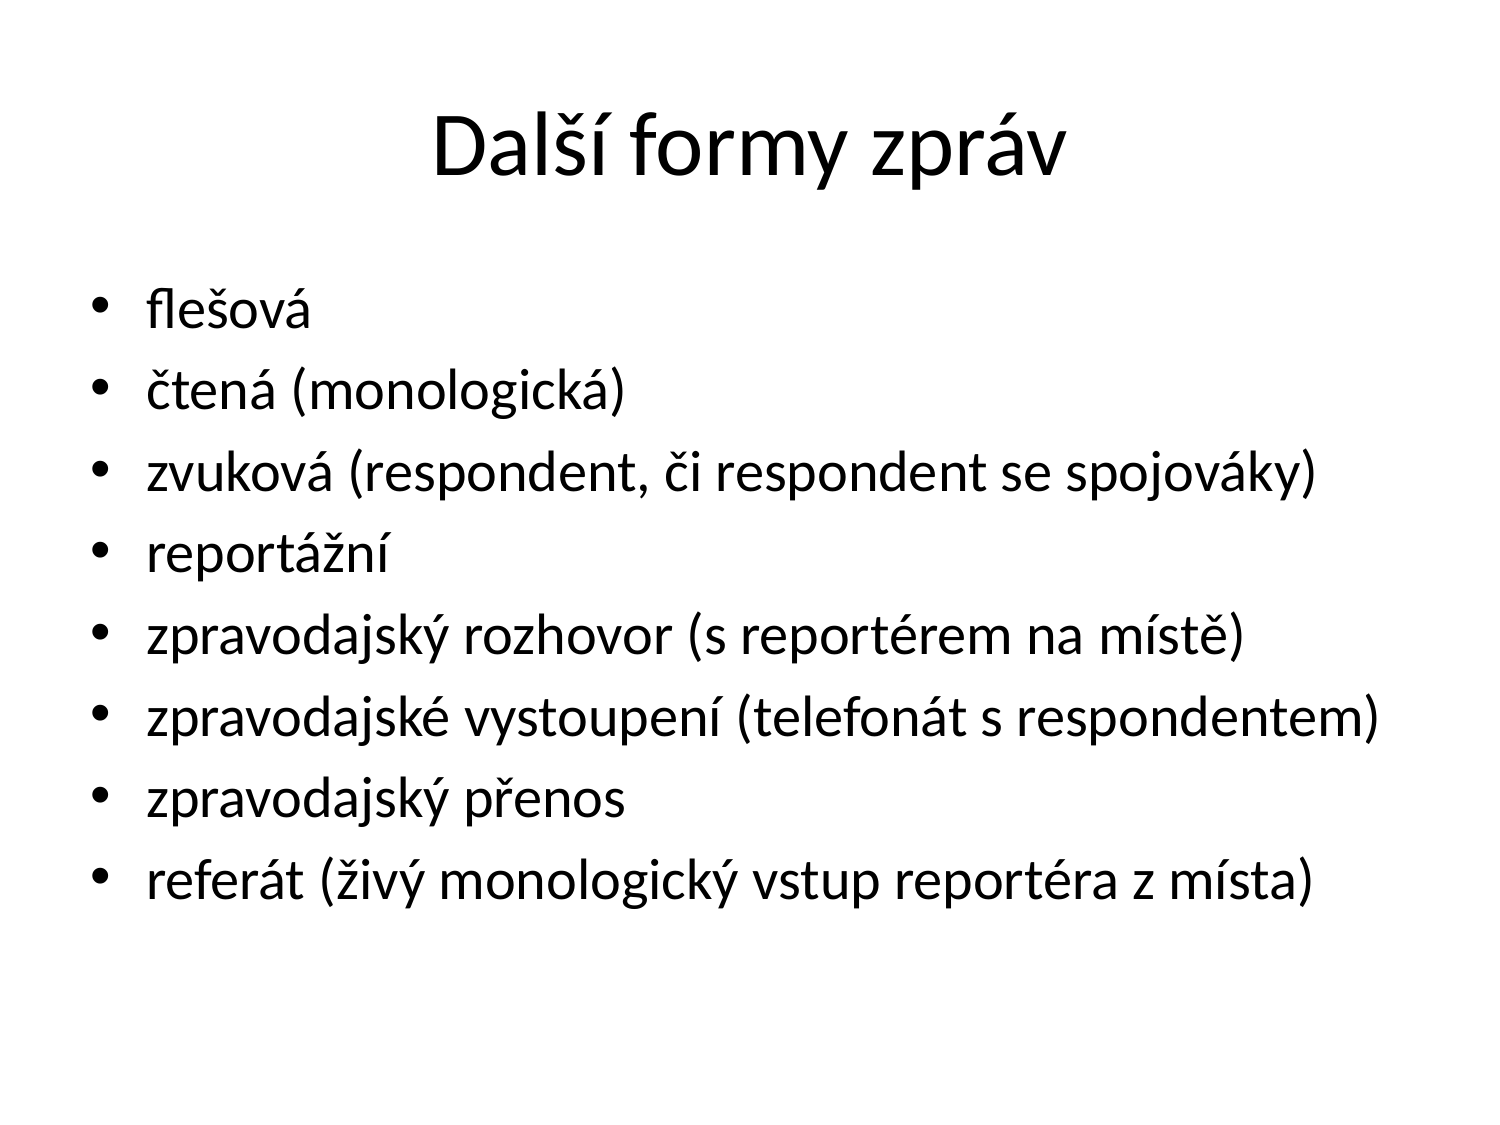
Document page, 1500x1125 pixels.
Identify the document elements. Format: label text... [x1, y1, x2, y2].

title Další formy zpráv [75, 45, 1425, 233]
list flešová čtená (monologická) zvuková (respondent, či respondent se spojováky) reportážní zpravodajský rozhovor (s reportérem na místě) zpravodajské vystoupení (telefonát s respondentem) zpravodajský přenos referát (živý monologický vstup reportéra z místa) [75, 262, 1425, 1005]
